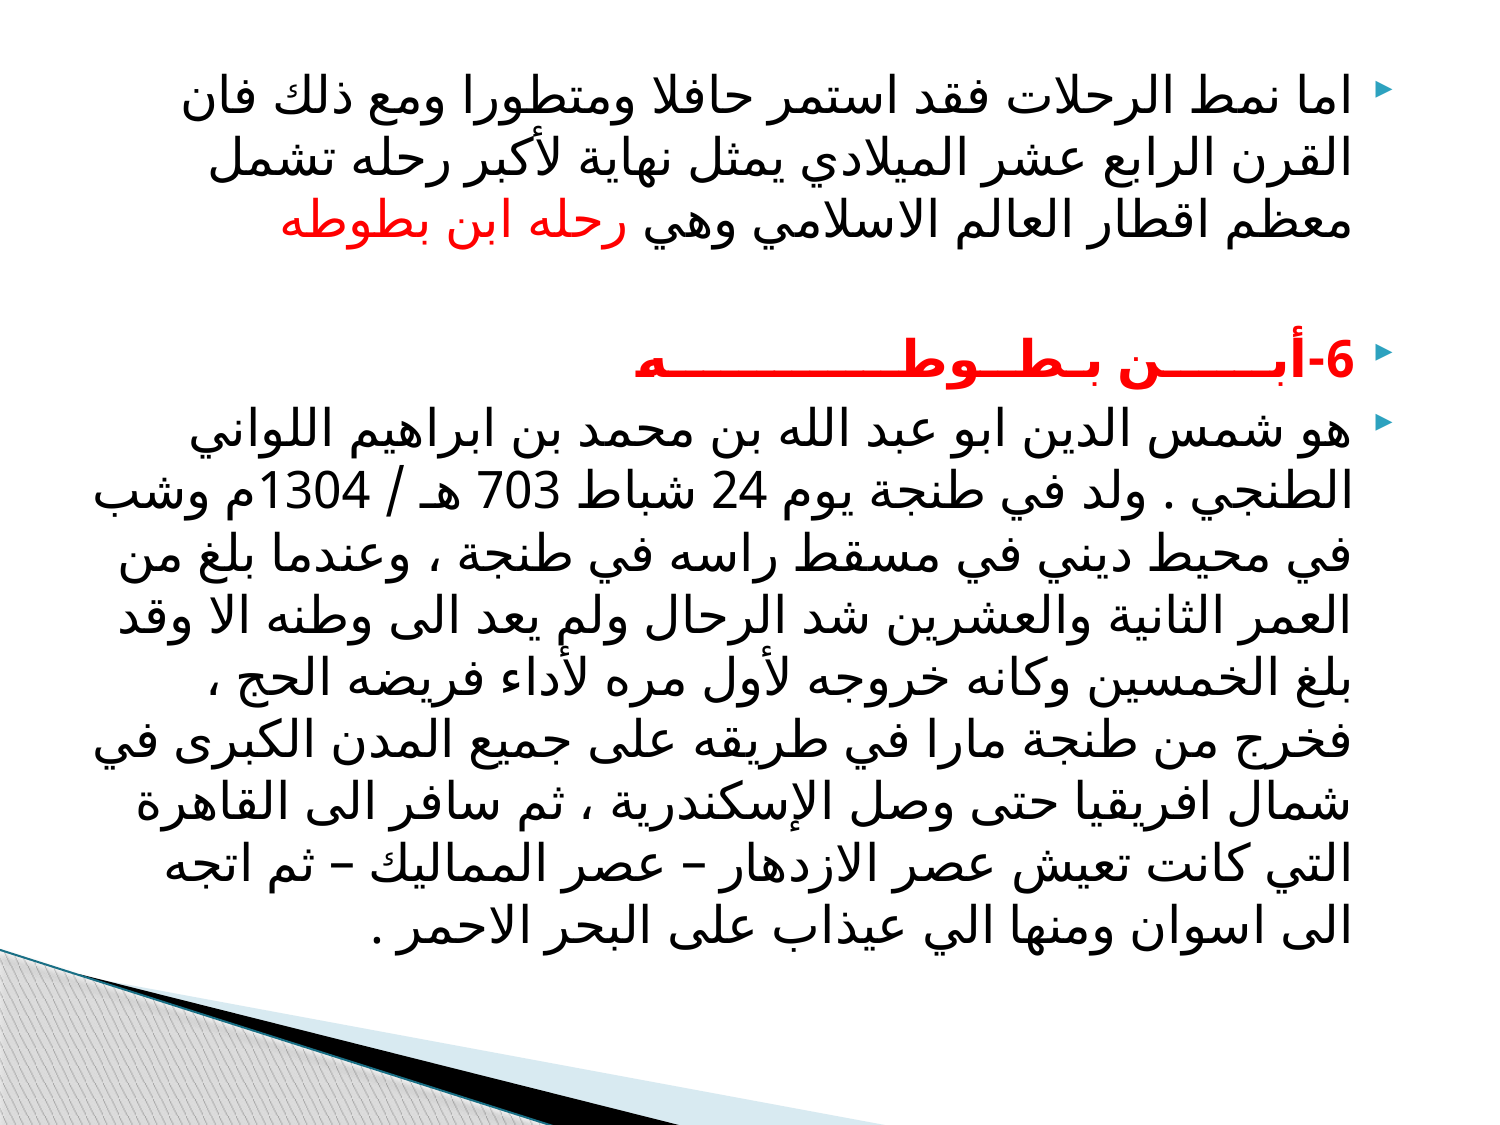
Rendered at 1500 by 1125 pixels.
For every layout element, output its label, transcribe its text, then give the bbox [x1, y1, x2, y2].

list اما نمط الرحلات فقد استمر حافلا ومتطورا ومع ذلك فان القرن الرابع عشر الميلادي يمثل نهاية لأكبر رحله تشمل معظم اقطار العالم الاسلامي وهي رحله ابن بطوطه 6-أبــــــن بـطــوطـــــــــــــه هو شمس الدين ابو عبد الله بن محمد بن ابراهيم اللواني الطنجي . ولد في طنجة يوم 24 شباط 703 هـ / 1304م وشب في محيط ديني في مسقط راسه في طنجة ، وعندما بلغ من العمر الثانية والعشرين شد الرحال ولم يعد الى وطنه الا وقد بلغ الخمسين وكانه خروجه لأول مره لأداء فريضه الحج ، فخرج من طنجة مارا في طريقه على جميع المدن الكبرى في شمال افريقيا حتى وصل الإسكندرية ، ثم سافر الى القاهرة التي كانت تعيش عصر الازدهار – عصر المماليك – ثم اتجه الى اسوان ومنها الي عيذاب على البحر الاحمر . [75, 54, 1425, 1005]
